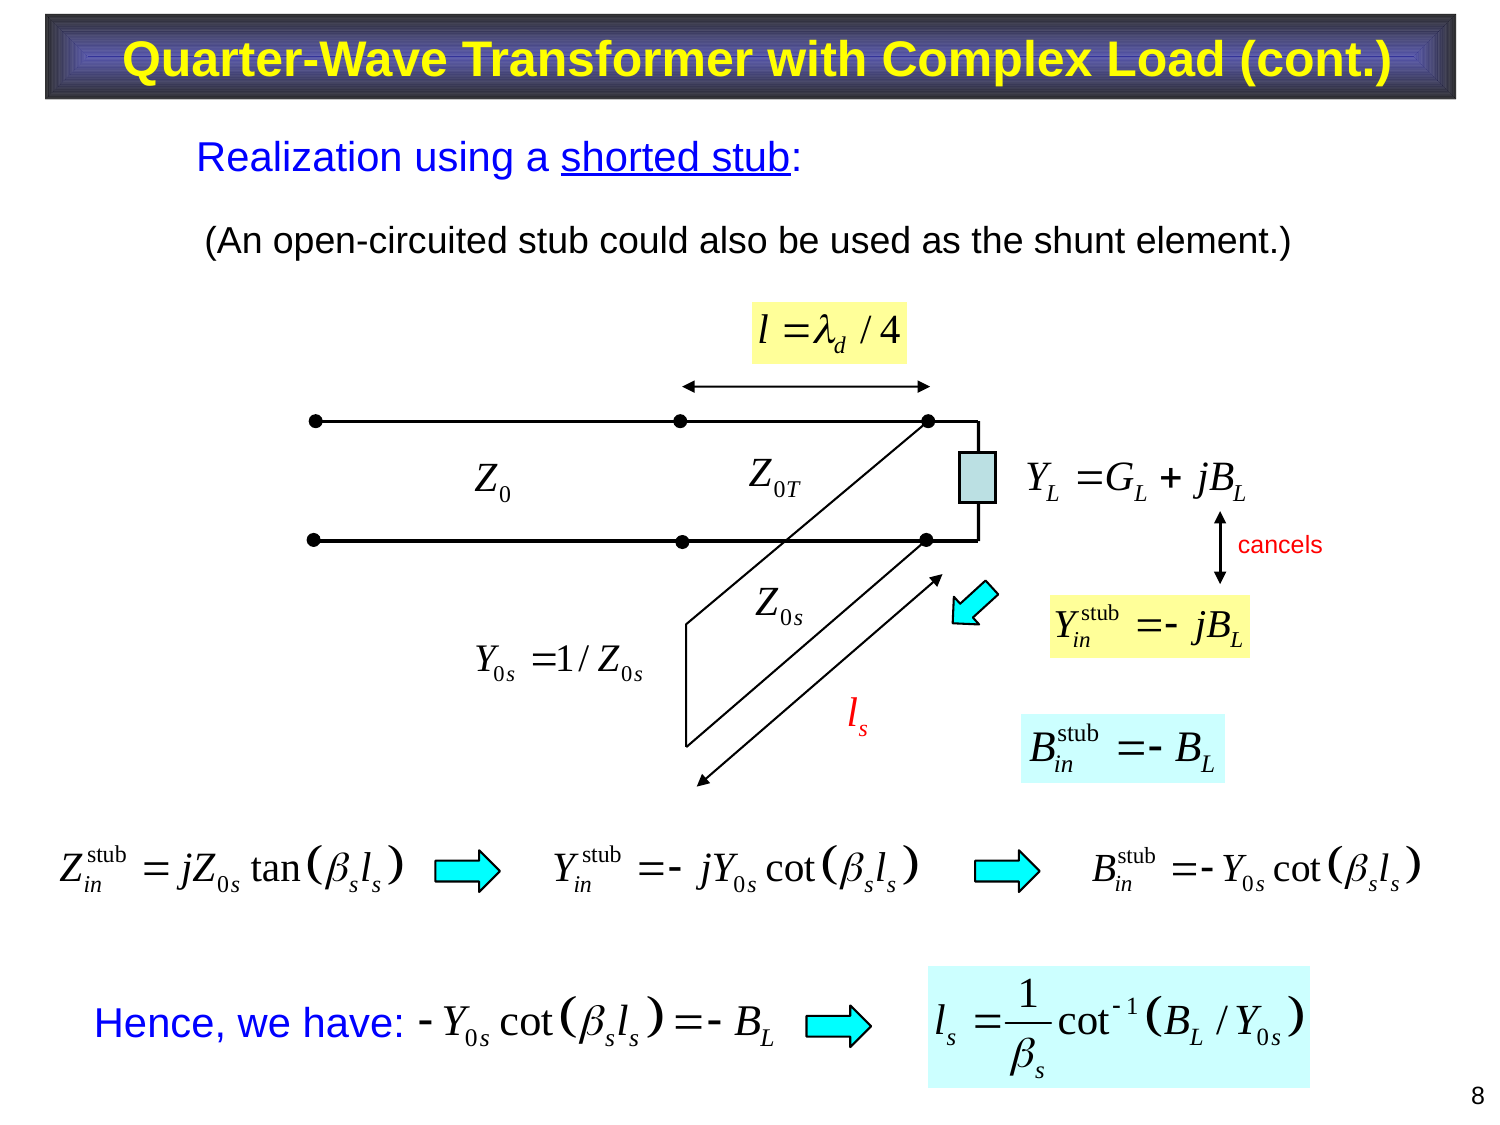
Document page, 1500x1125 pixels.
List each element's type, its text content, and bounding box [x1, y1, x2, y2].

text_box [467, 449, 520, 513]
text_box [52, 836, 410, 906]
text_box (An open-circuited stub could also be used as the shunt element.) [189, 208, 1308, 269]
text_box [752, 301, 907, 364]
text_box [1020, 448, 1256, 512]
text_box [959, 452, 996, 503]
text_box cancels [1224, 521, 1338, 566]
text_box Quarter-Wave Transformer with Complex Load (cont.) [45, 13, 1457, 100]
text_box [1020, 713, 1226, 784]
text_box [548, 836, 924, 906]
text_box [973, 848, 1042, 894]
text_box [470, 632, 650, 692]
text_box [307, 533, 320, 547]
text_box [747, 573, 811, 636]
text_box [950, 578, 1001, 627]
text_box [841, 684, 877, 747]
text_box Realization using a shorted stub: [181, 121, 818, 187]
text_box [1049, 594, 1251, 658]
text_box [696, 574, 943, 787]
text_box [928, 965, 1311, 1088]
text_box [1084, 837, 1427, 905]
text_box [309, 414, 322, 428]
text_box [682, 380, 931, 393]
slide_number 8 [1149, 1065, 1500, 1125]
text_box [741, 445, 811, 508]
text_box [676, 535, 689, 549]
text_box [411, 987, 785, 1061]
text_box [673, 414, 687, 428]
text_box [920, 533, 933, 547]
text_box Hence, we have: [78, 988, 408, 1054]
text_box [921, 414, 935, 428]
text_box [804, 1003, 874, 1050]
text_box [433, 848, 503, 894]
